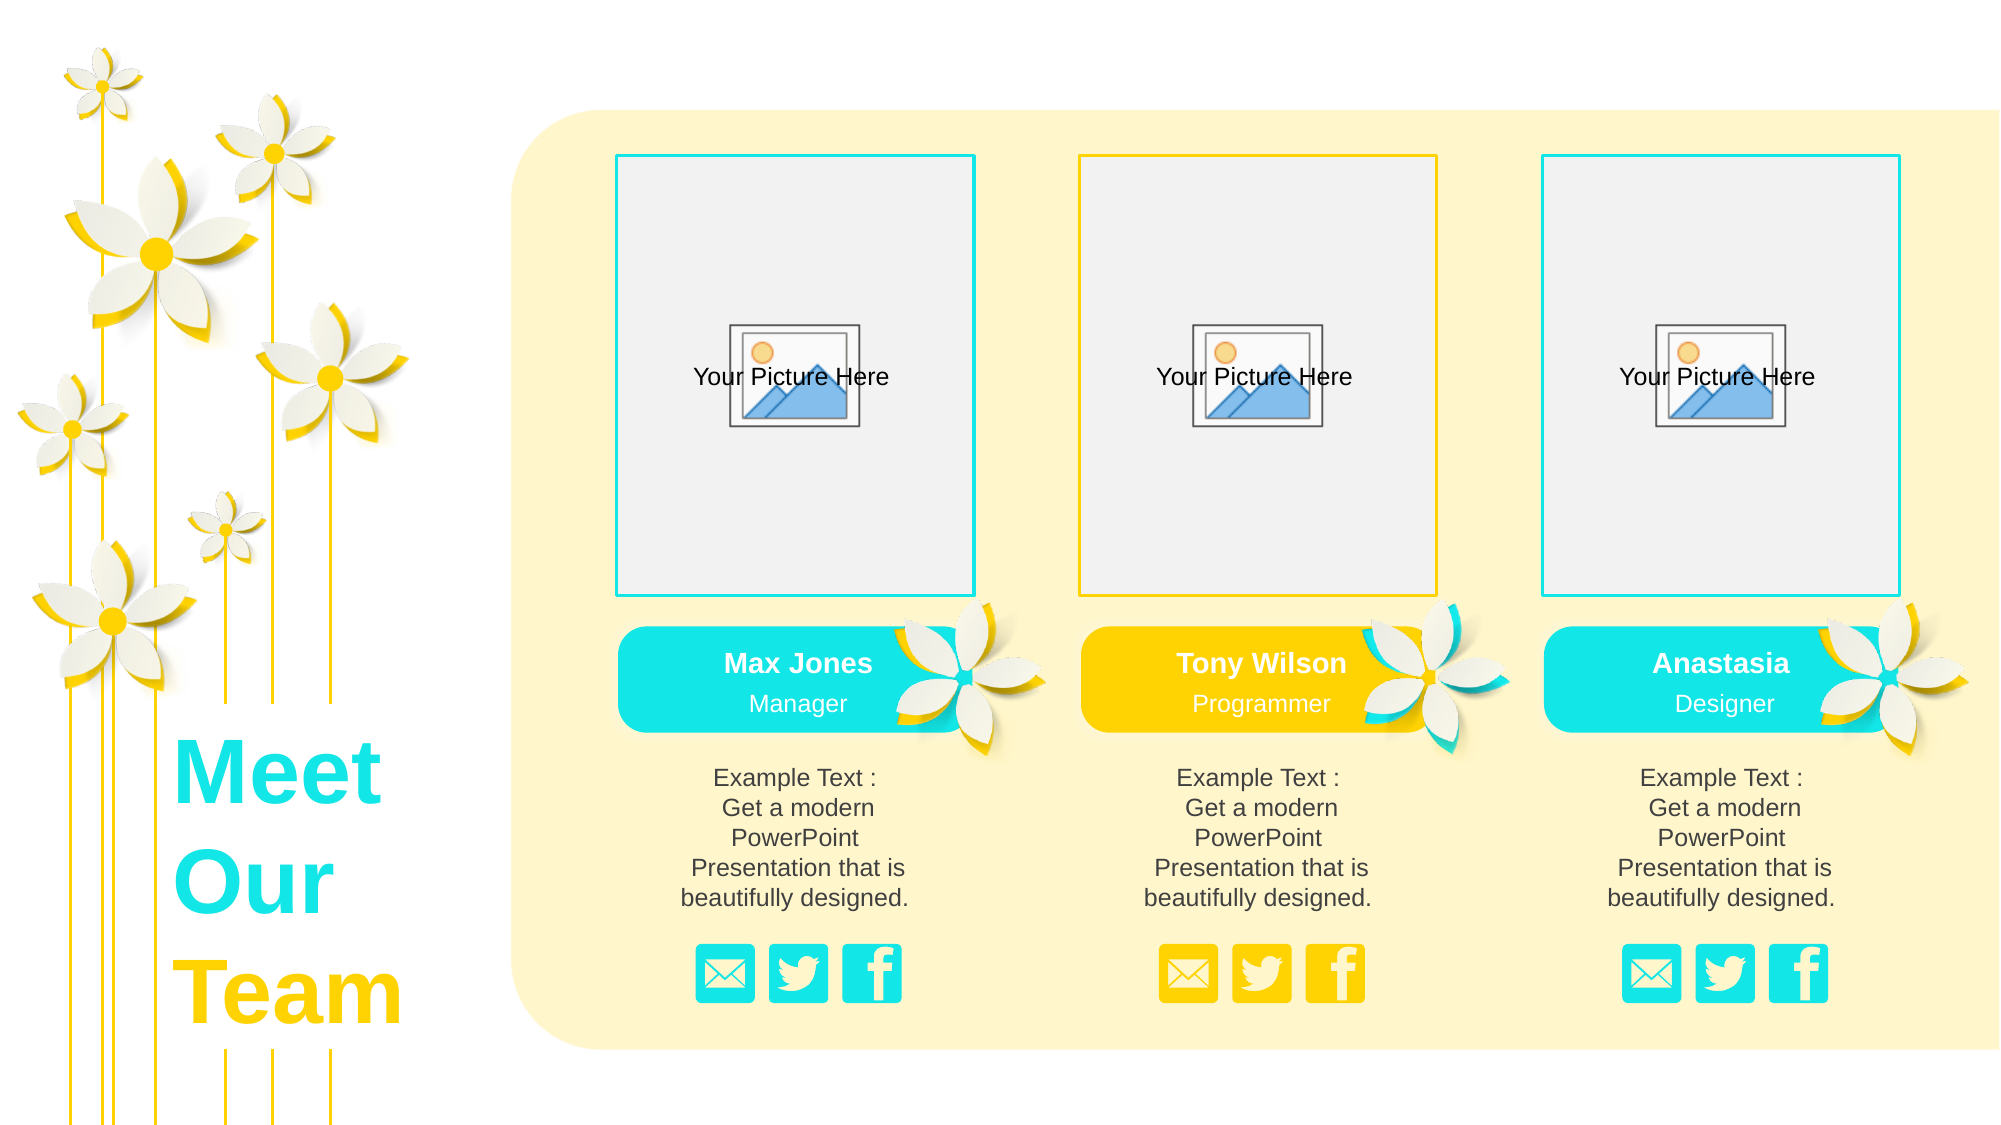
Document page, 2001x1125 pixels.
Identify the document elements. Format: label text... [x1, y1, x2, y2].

picture [183, 481, 279, 583]
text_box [678, 642, 893, 722]
picture [1080, 157, 1436, 595]
text_box Example Text : Get a modern PowerPoint Presentation that is beautifully designed. [1114, 753, 1410, 919]
picture [617, 157, 973, 595]
picture [1543, 157, 1899, 595]
picture [59, 37, 156, 140]
text_box Meet Our Team [157, 704, 497, 1049]
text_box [695, 943, 902, 1004]
picture [1361, 598, 1510, 766]
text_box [1622, 943, 1829, 1004]
picture [22, 518, 224, 732]
picture [893, 597, 1046, 768]
text_box Example Text : Get a modern PowerPoint Presentation that is beautifully designed. [650, 753, 947, 919]
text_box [1158, 943, 1365, 1004]
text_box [1605, 642, 1817, 722]
picture [11, 78, 434, 504]
picture [1817, 597, 1969, 768]
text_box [1141, 642, 1361, 722]
text_box Example Text : Get a modern PowerPoint Presentation that is beautifully designed. [1577, 753, 1873, 919]
